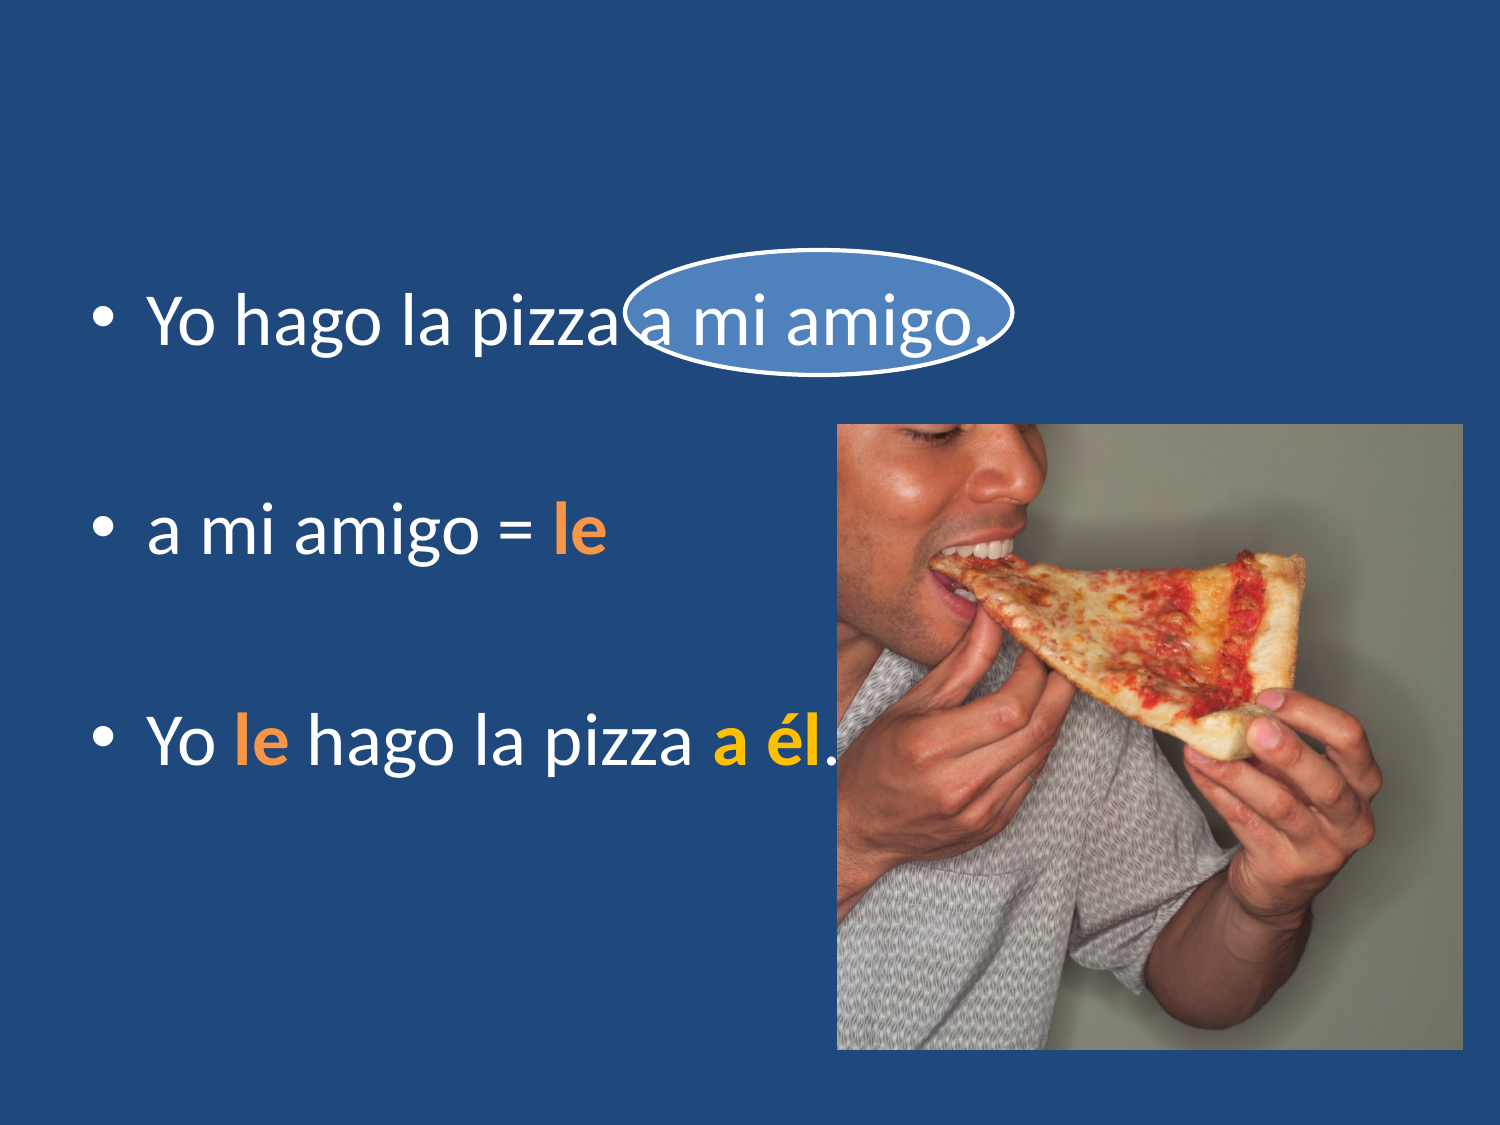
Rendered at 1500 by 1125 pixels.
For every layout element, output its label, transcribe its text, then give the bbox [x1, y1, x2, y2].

text_box [695, 247, 942, 262]
list Yo hago la pizza a mi amigo. a mi amigo = le Yo le hago la pizza a él. [74, 262, 1426, 1006]
picture [837, 424, 1463, 1051]
